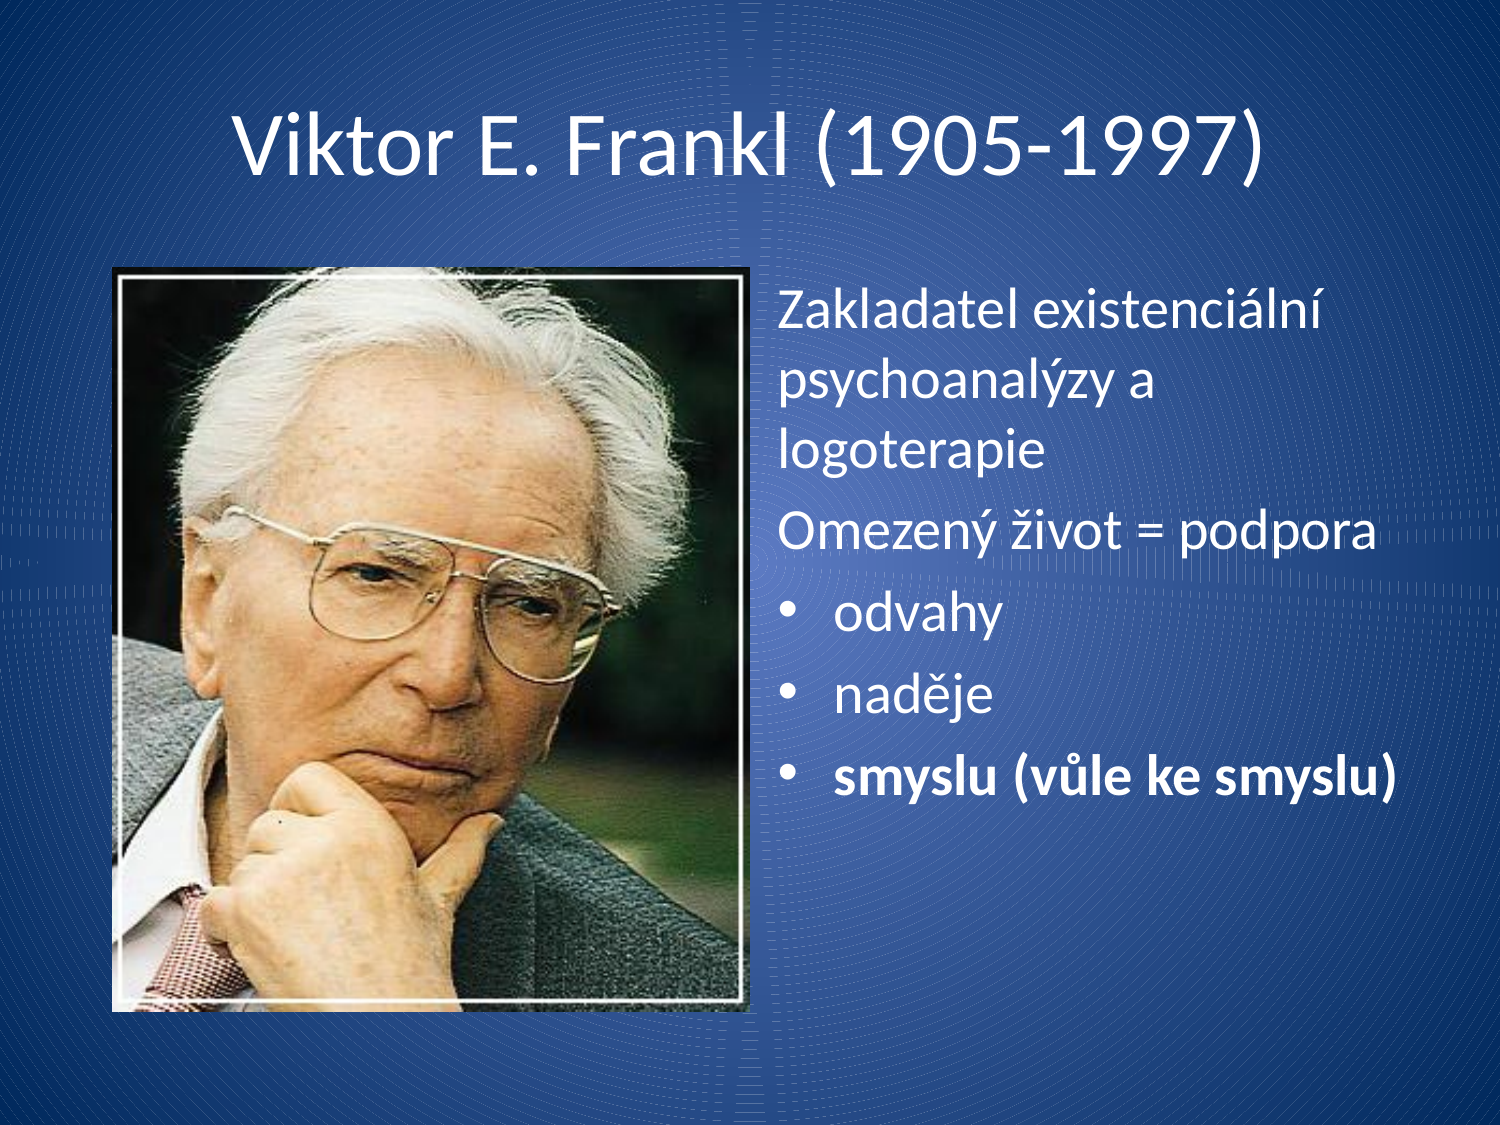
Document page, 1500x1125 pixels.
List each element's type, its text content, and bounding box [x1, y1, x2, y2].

title Viktor E. Frankl (1905-1997) [75, 45, 1425, 233]
list Zakladatel existenciální psychoanalýzy a logoterapie Omezený život = podpora odvahy naděje smyslu (vůle ke smyslu) [762, 262, 1425, 1005]
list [111, 266, 751, 1012]
